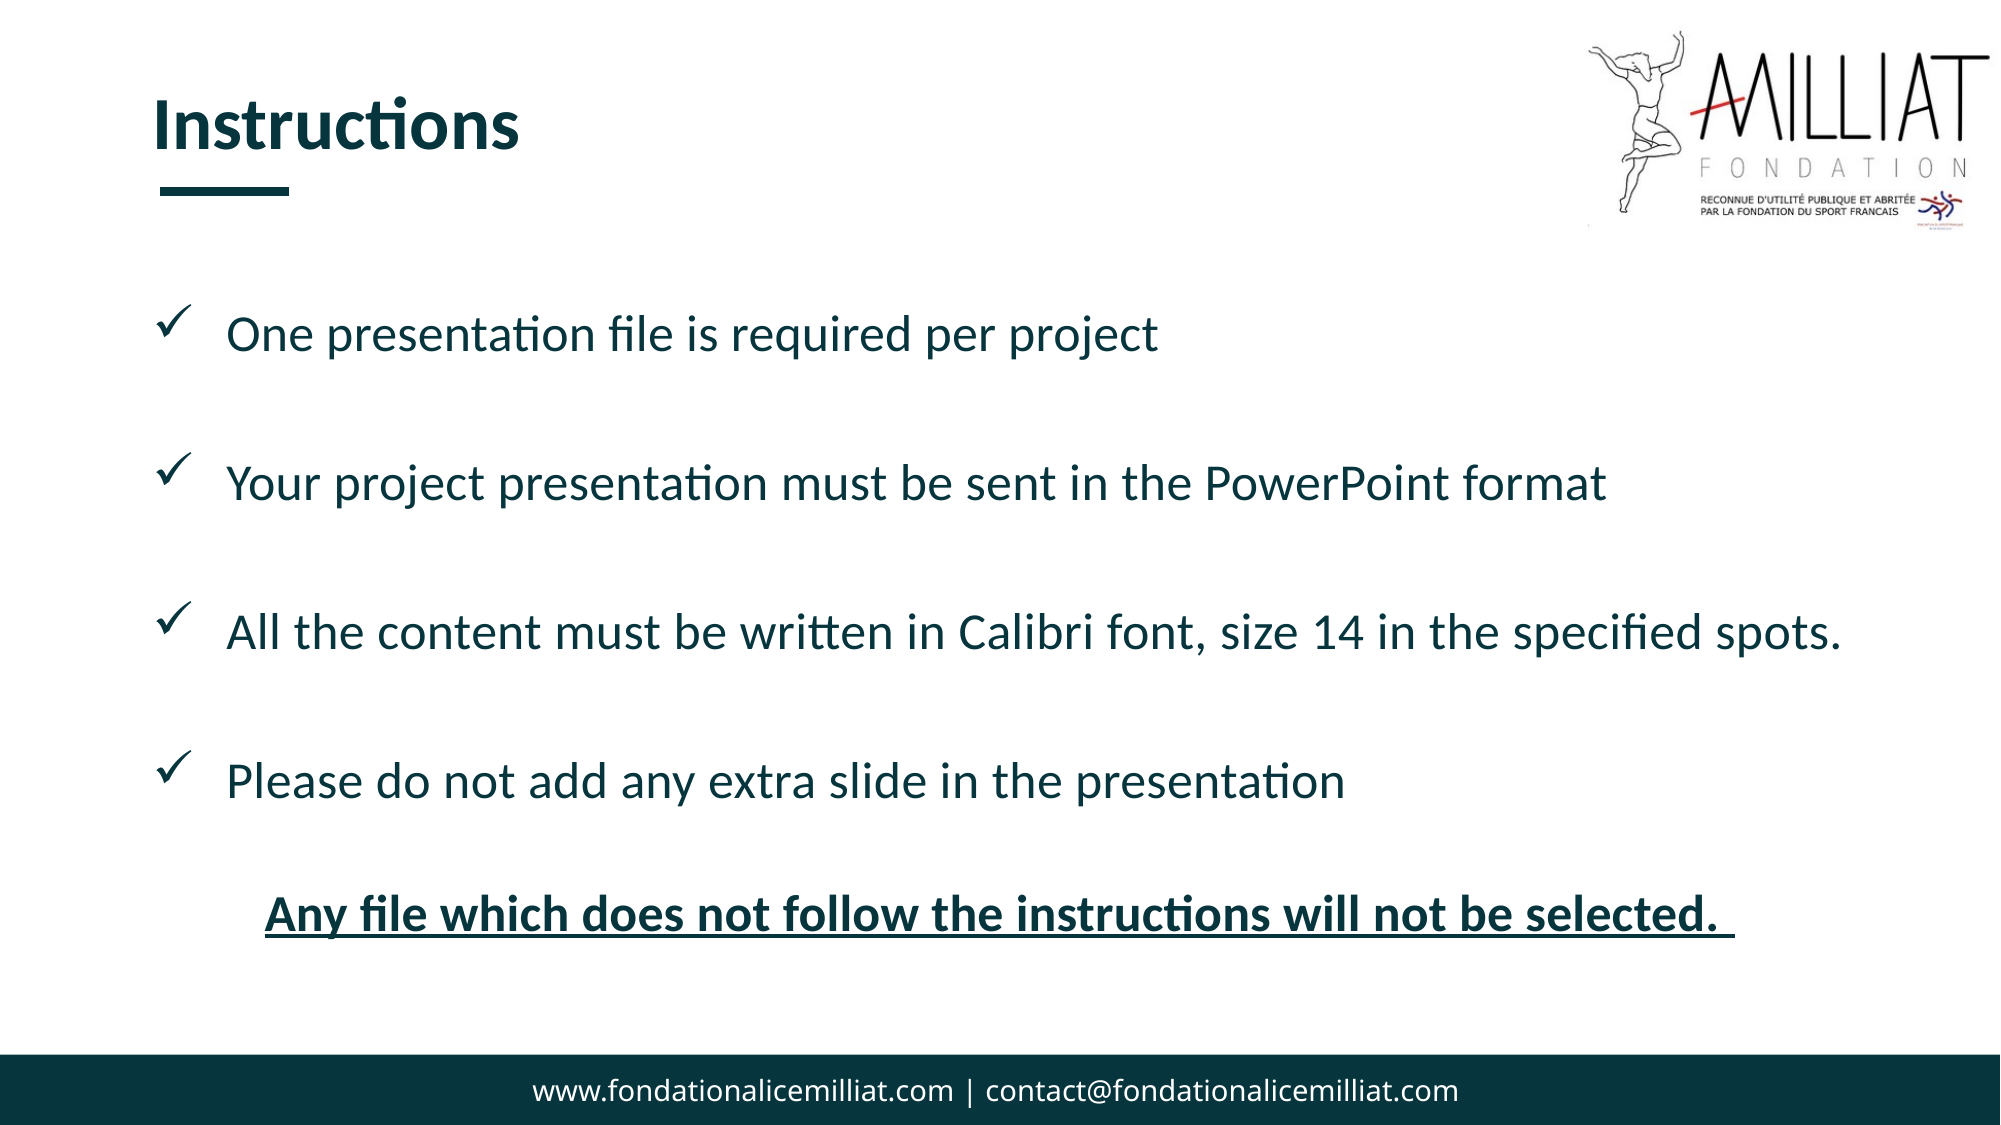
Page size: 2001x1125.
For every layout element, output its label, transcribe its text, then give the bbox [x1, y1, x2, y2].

list One presentation file is required per project Your project presentation must be sent in the PowerPoint format All the content must be written in Calibri font, size 14 in the specified spots. Please do not add any extra slide in the presentation Any file which does not follow the instructions will not be selected. [137, 299, 1863, 1014]
title Instructions [137, 53, 1586, 197]
picture [1586, 4, 1996, 249]
text_box www.fondationalicemilliat.com | contact@fondationalicemilliat.com [0, 1054, 2000, 1125]
